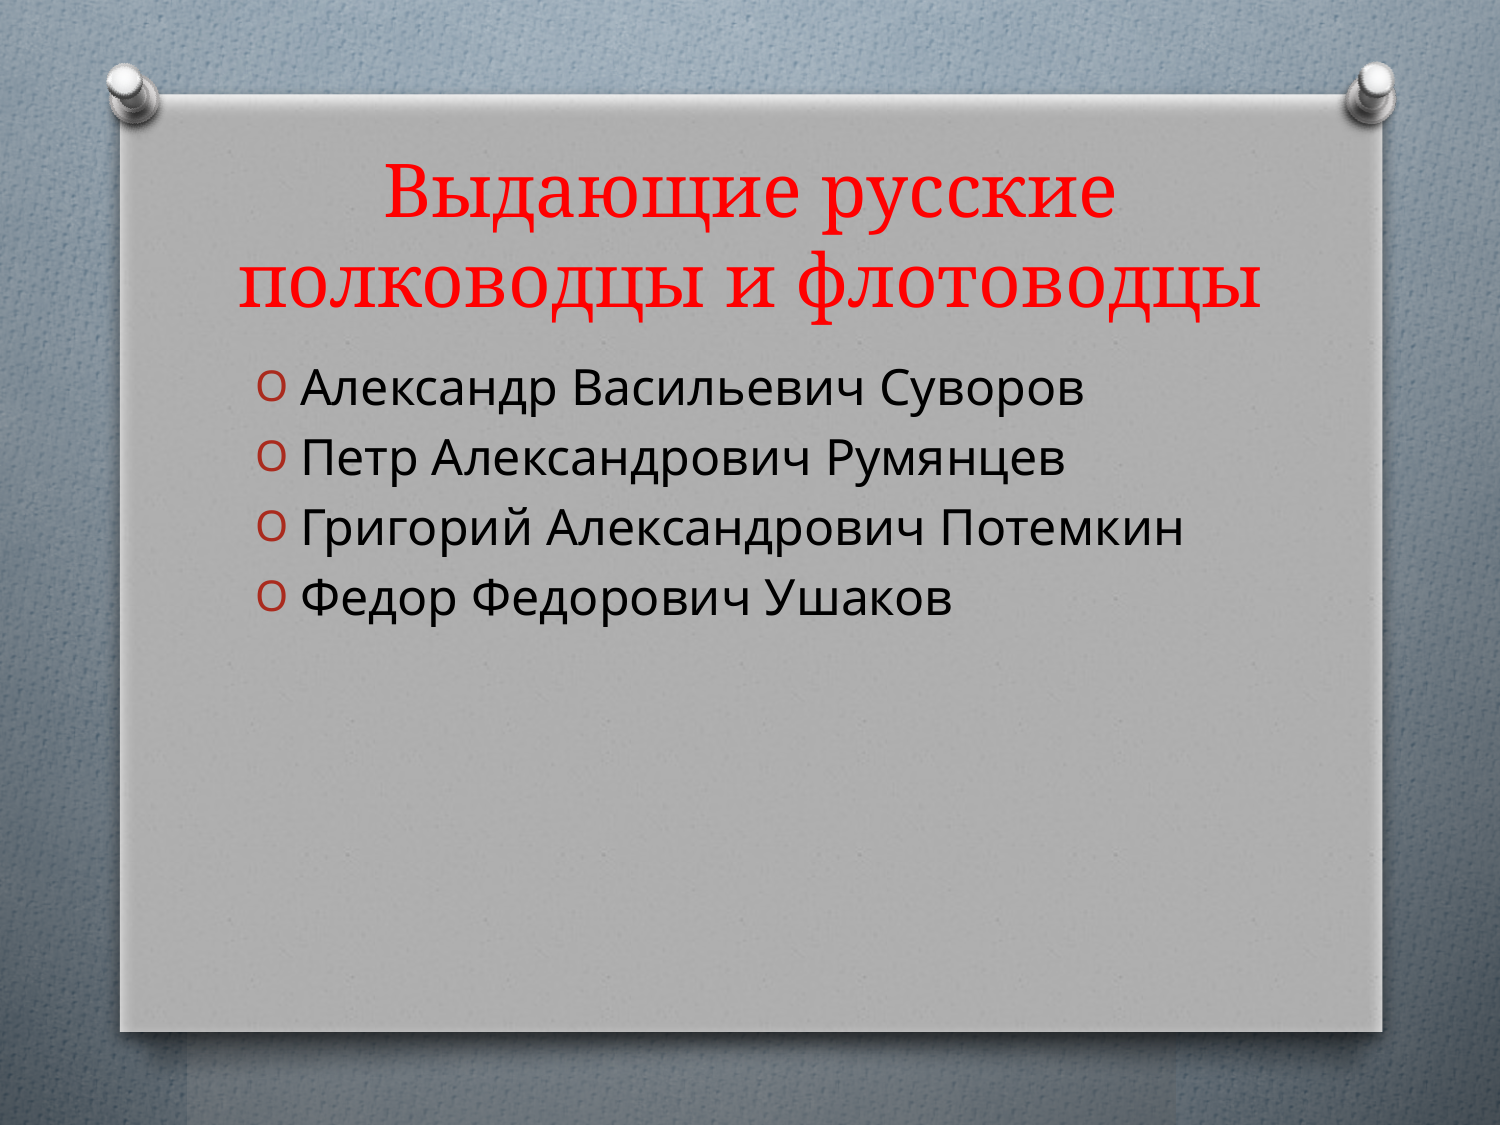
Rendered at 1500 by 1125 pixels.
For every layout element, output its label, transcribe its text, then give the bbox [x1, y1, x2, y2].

title Выдающие русские полководцы и флотоводцы [179, 134, 1323, 332]
list Александр Васильевич Суворов Петр Александрович Румянцев Григорий Александрович Потемкин Федор Федорович Ушаков [240, 347, 1257, 939]
picture [75, 29, 198, 153]
picture [1317, 35, 1439, 156]
